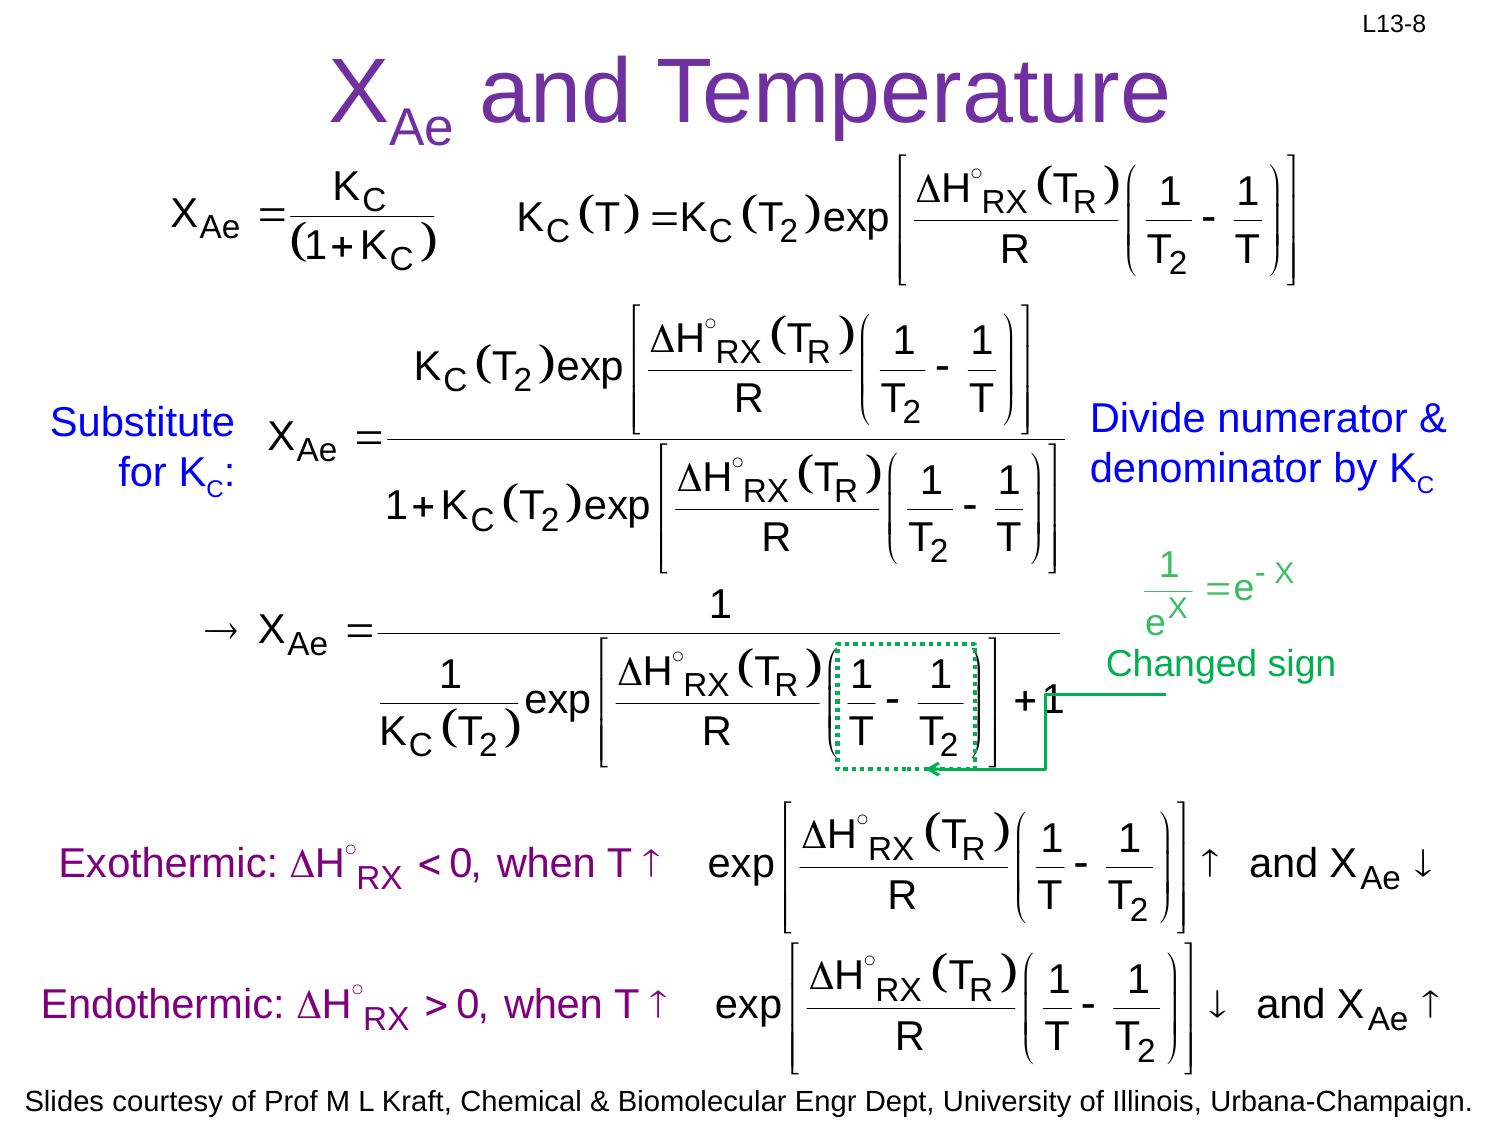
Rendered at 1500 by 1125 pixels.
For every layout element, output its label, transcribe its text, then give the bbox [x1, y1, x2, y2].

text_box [165, 162, 439, 280]
text_box Divide numerator & denominator by KC [1074, 383, 1475, 506]
text_box Substitute for KC: [0, 387, 250, 510]
title XAe and Temperature [0, 0, 1500, 188]
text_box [515, 149, 1308, 292]
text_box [837, 543, 1354, 770]
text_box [56, 796, 1443, 935]
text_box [39, 937, 1451, 1080]
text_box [201, 581, 833, 774]
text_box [262, 299, 1069, 579]
